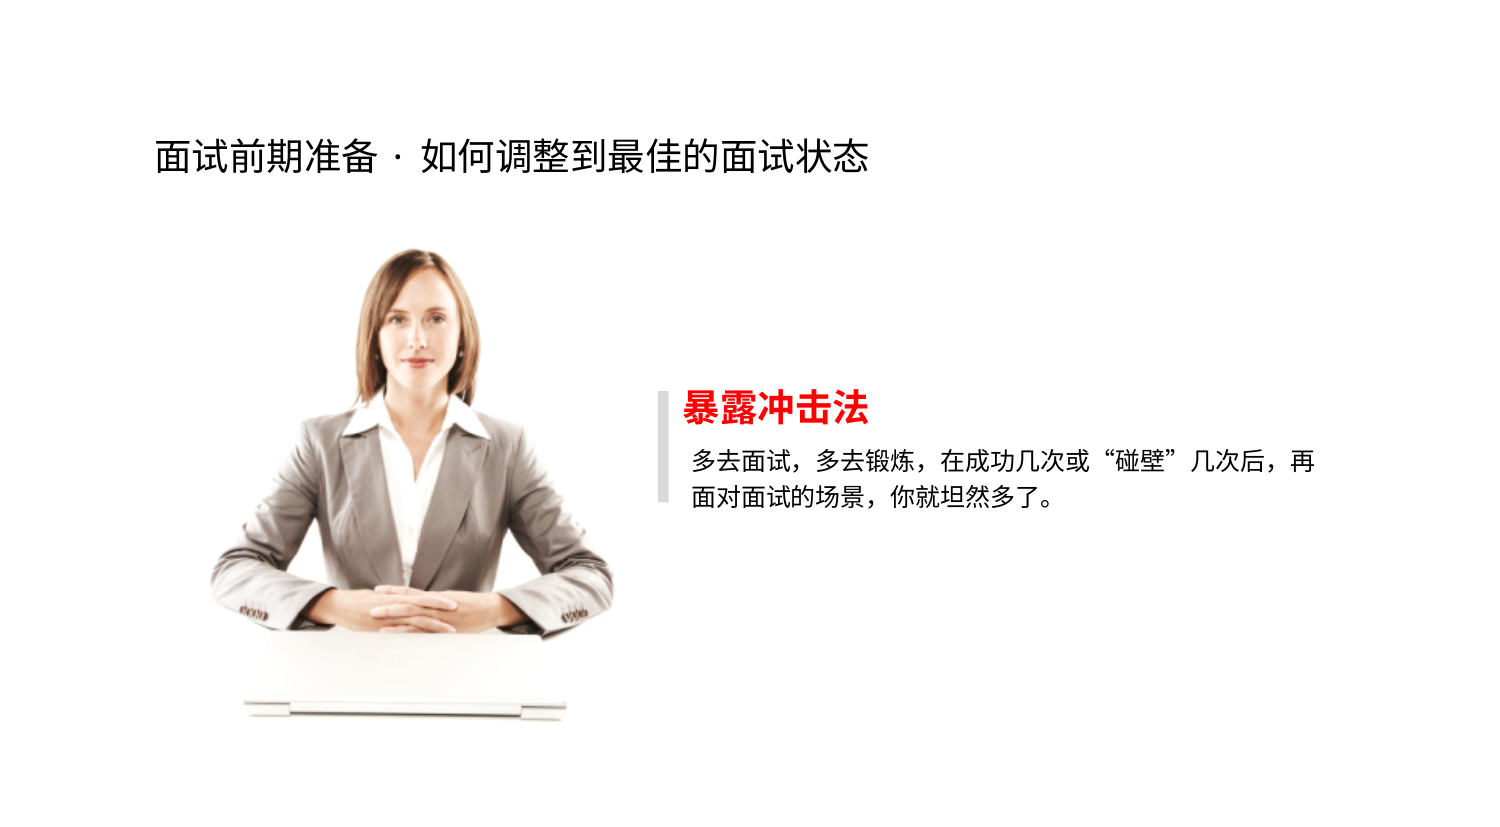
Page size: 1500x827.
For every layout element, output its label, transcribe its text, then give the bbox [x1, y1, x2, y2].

text_box 如何调整到最佳的面试状态 [418, 125, 886, 186]
text_box 多去面试，多去锻炼，在成功几次或“碰壁”几次后，再面对面试的场景，你就坦然多了。 [685, 431, 1341, 519]
text_box · [395, 125, 418, 186]
picture [156, 216, 680, 783]
text_box 暴露冲击法 [685, 376, 886, 431]
text_box 面试前期准备 [139, 125, 395, 186]
